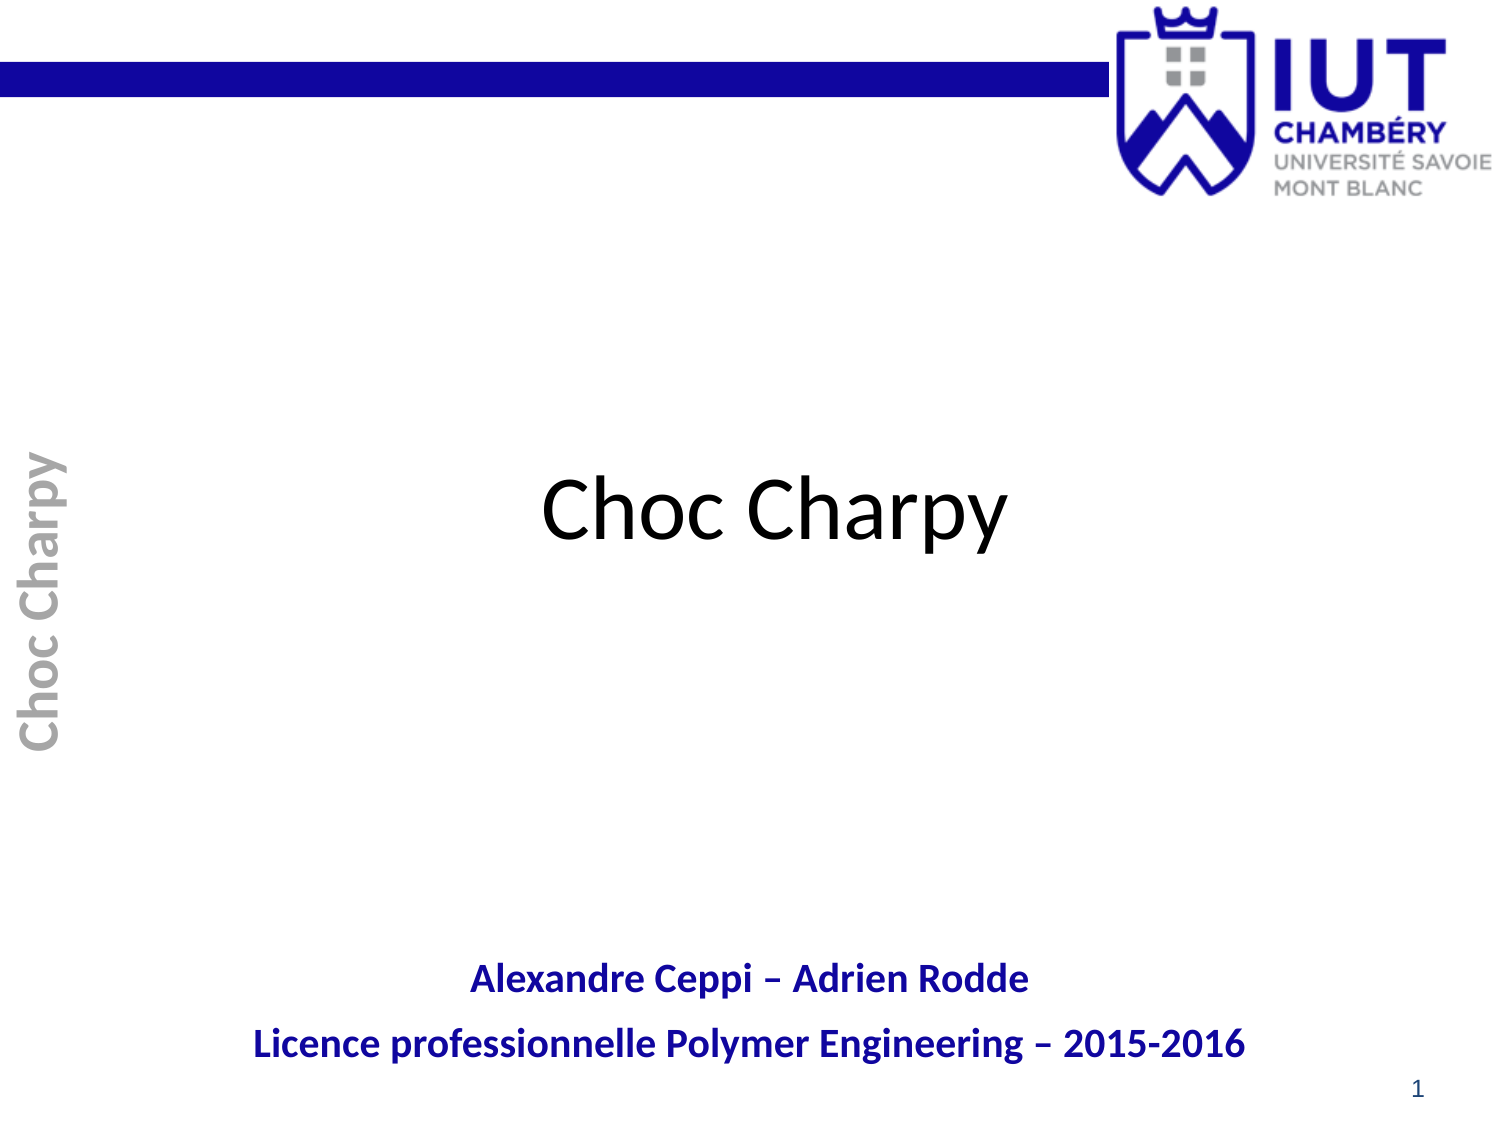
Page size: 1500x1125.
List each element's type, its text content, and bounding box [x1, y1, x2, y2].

picture [1109, 0, 1500, 204]
text_box [0, 60, 1104, 99]
text_box Alexandre Ceppi – Adrien Rodde Licence professionnelle Polymer Engineering – 2015-2016 [0, 943, 1500, 1123]
title Choc Charpy [272, 408, 1451, 597]
text_box Choc Charpy [0, 131, 272, 943]
